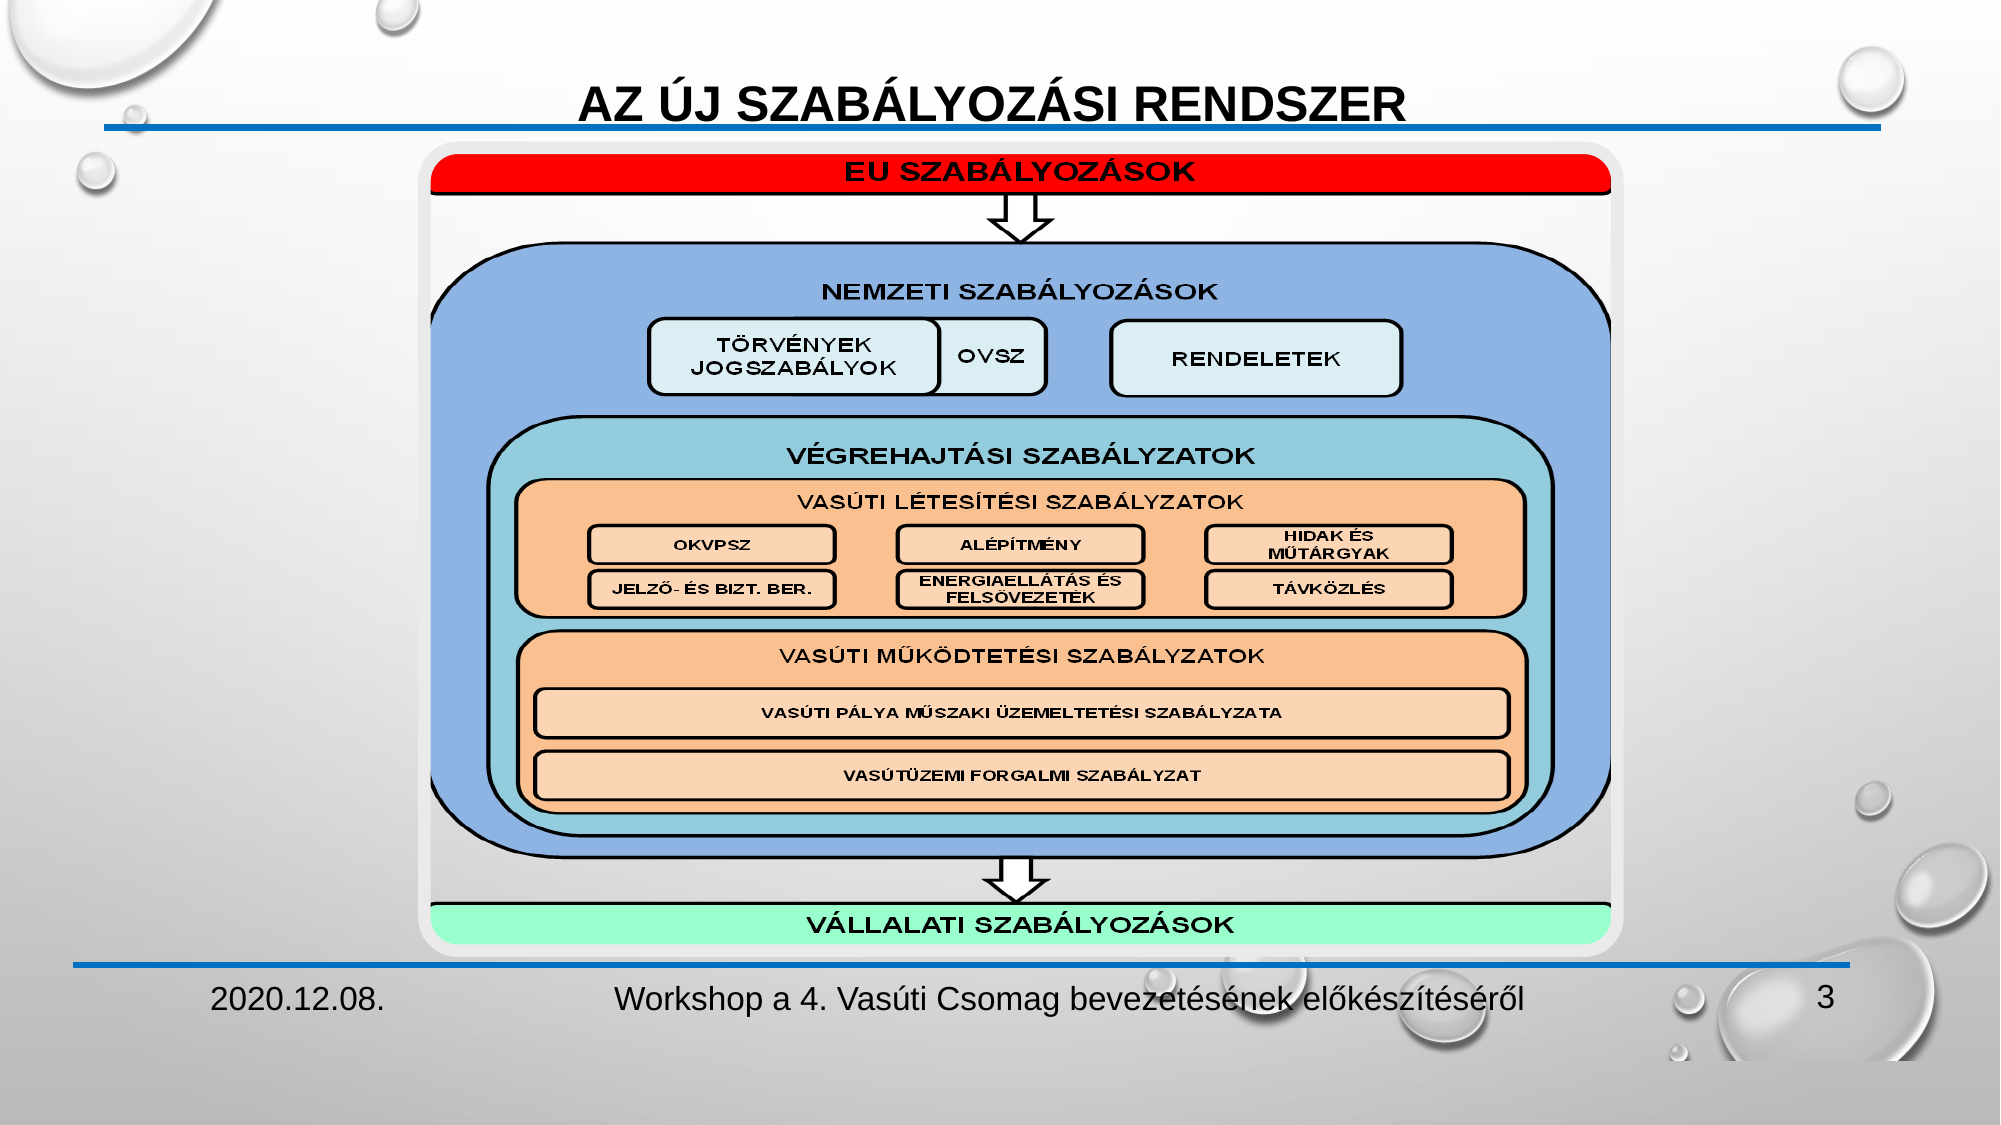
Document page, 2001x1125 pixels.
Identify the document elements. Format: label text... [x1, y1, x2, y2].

footer Workshop a 4. Vasúti Csomag bevezetésének előkészítéséről [522, 967, 1618, 1027]
title Az új szabályozási rendszer [149, 61, 1851, 148]
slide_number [72, 967, 522, 1027]
slide_number 3 [1724, 965, 1851, 1025]
picture [0, 0, 2000, 1125]
